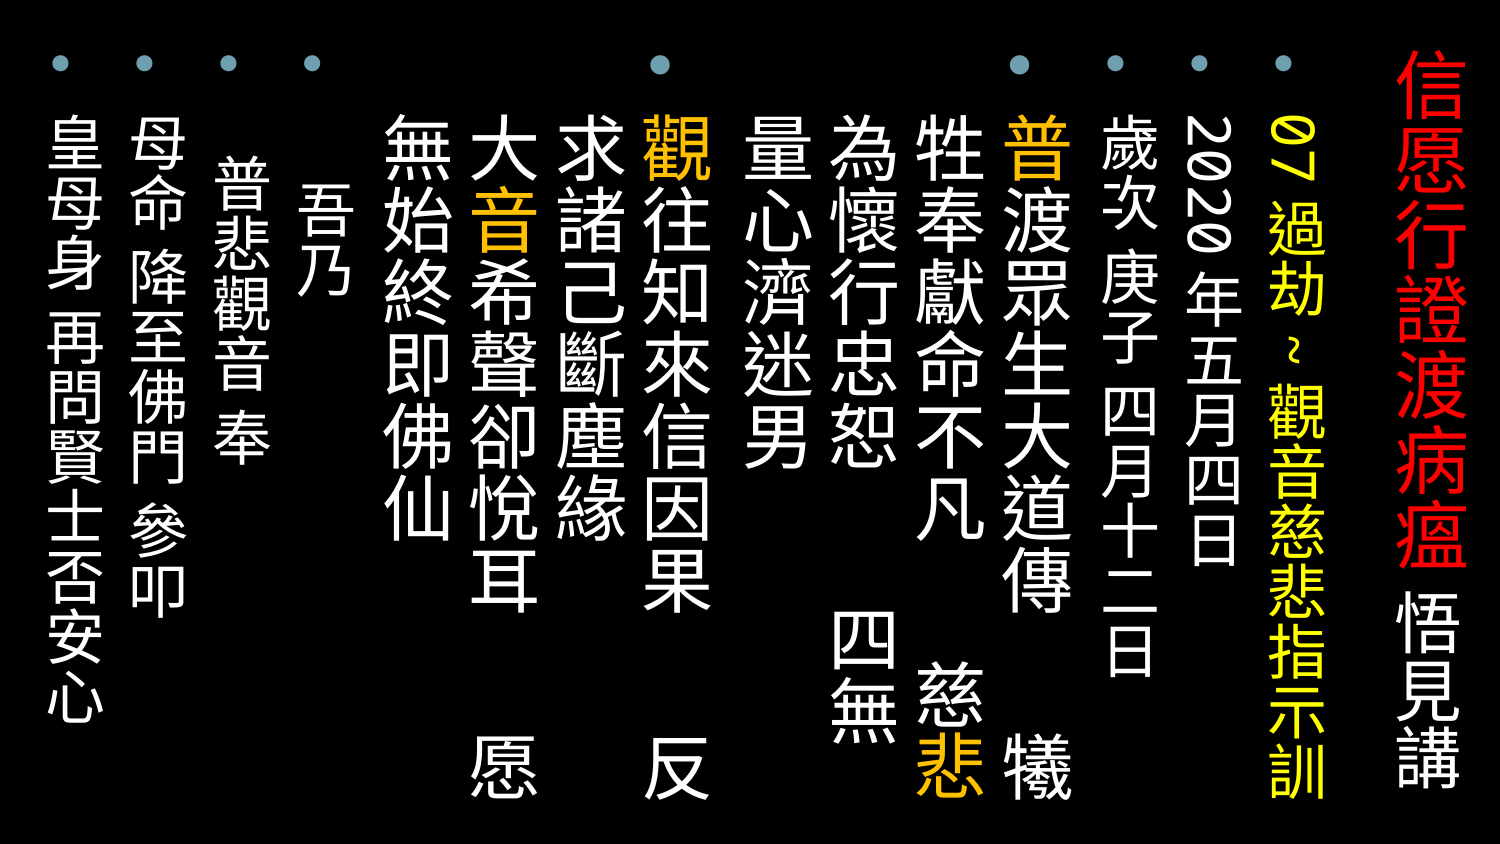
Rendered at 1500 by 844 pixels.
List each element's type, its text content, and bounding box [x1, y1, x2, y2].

list 07過劫~觀音慈悲指示訓 2020年五月四日 歲次 庚子 四月十二日 普渡眾生大道傳 犧牲奉獻命不凡 慈悲為懷行忠恕 四無量心濟迷男 觀往知來信因果 反求諸己斷塵緣 大音希聲卻悅耳 愿無始終即佛仙 吾乃 普悲觀音 奉 母命 降至佛門 參叩 皇母身 再問賢士否安心 [29, 31, 1357, 819]
title 信愿行證渡病瘟 悟見講 [1376, 20, 1483, 820]
